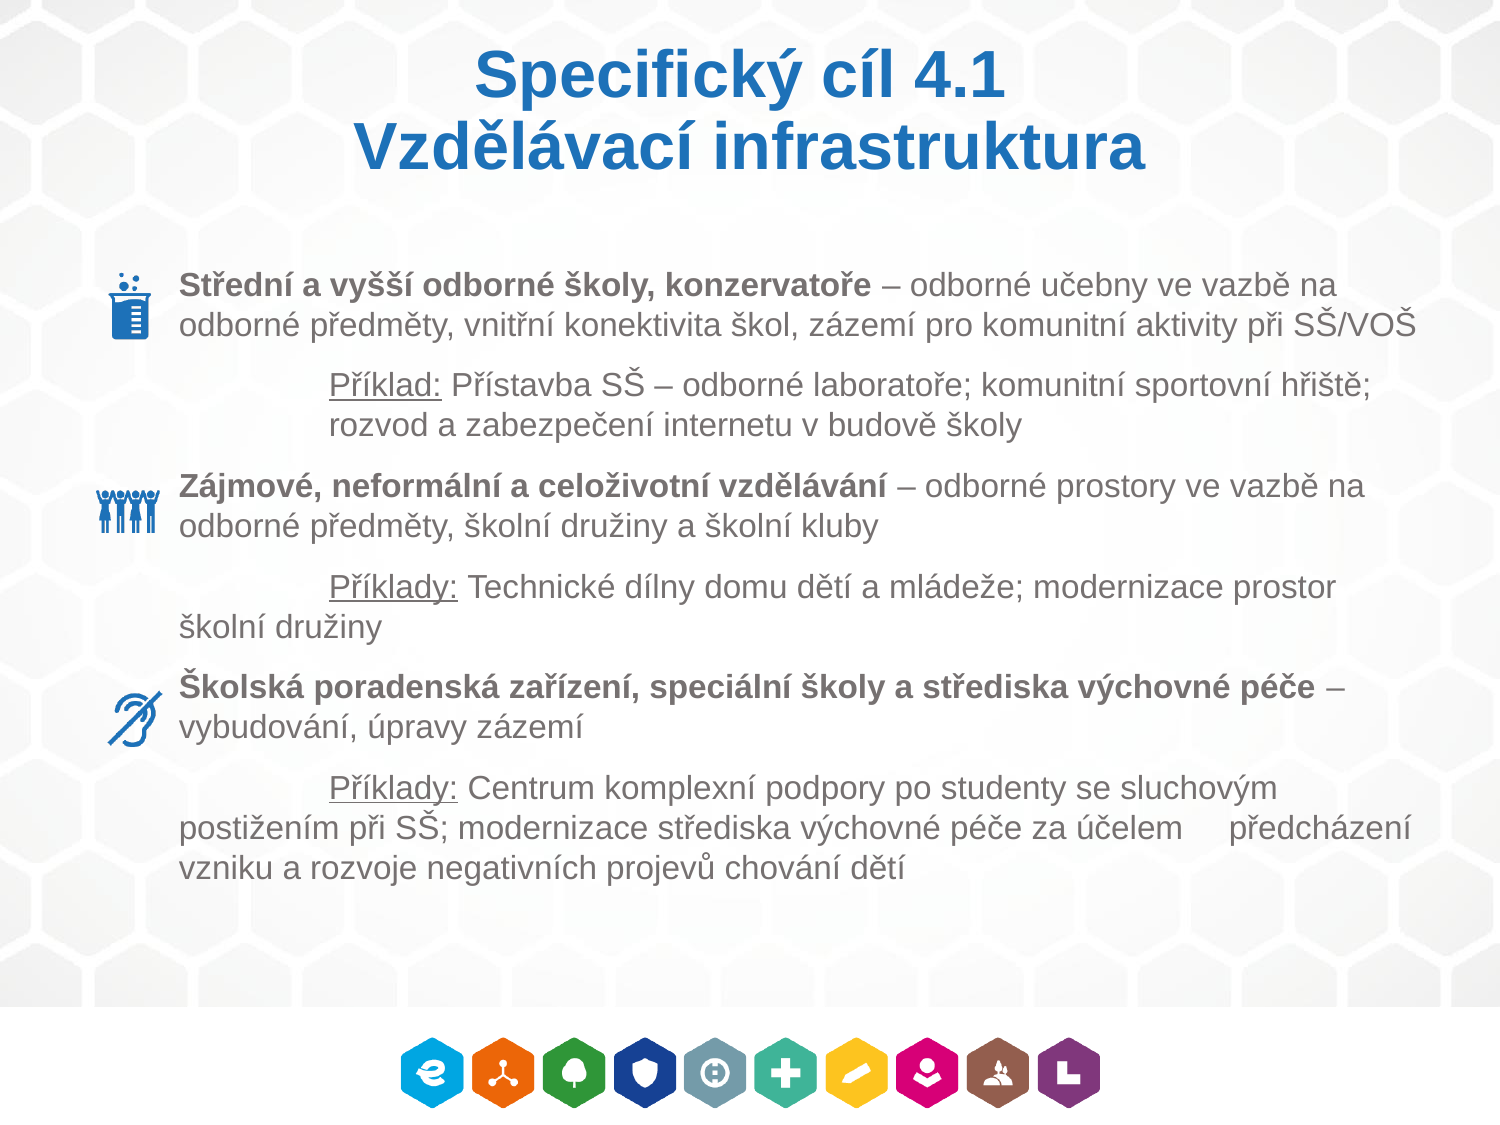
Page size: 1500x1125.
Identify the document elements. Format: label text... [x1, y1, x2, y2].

title Specifický cíl 4.1 Vzdělávací infrastruktura [103, 75, 1397, 229]
picture [0, 0, 1500, 1125]
list Střední a vyšší odborné školy, konzervatoře – odborné učebny ve vazbě na odborné předměty, vnitřní konektivita škol, zázemí pro komunitní aktivity při SŠ/VOŠ Příklad: Přístavba SŠ – odborné laboratoře; komunitní sportovní hřiště; rozvod a zabezpečení internetu v budově školy Zájmové, neformální a celoživotní vzdělávání – odborné prostory ve vazbě na odborné předměty, školní družiny a školní kluby Příklady: Technické dílny domu dětí a mládeže; modernizace prostor školní družiny Školská poradenská zařízení, speciální školy a střediska výchovné péče – vybudování, úpravy zázemí Příklady: Centrum komplexní podpory po studenty se sluchovým postižením při SŠ; modernizace střediska výchovné péče za účelem předcházení vzniku a rozvoje negativních projevů chování dětí [163, 255, 1458, 970]
